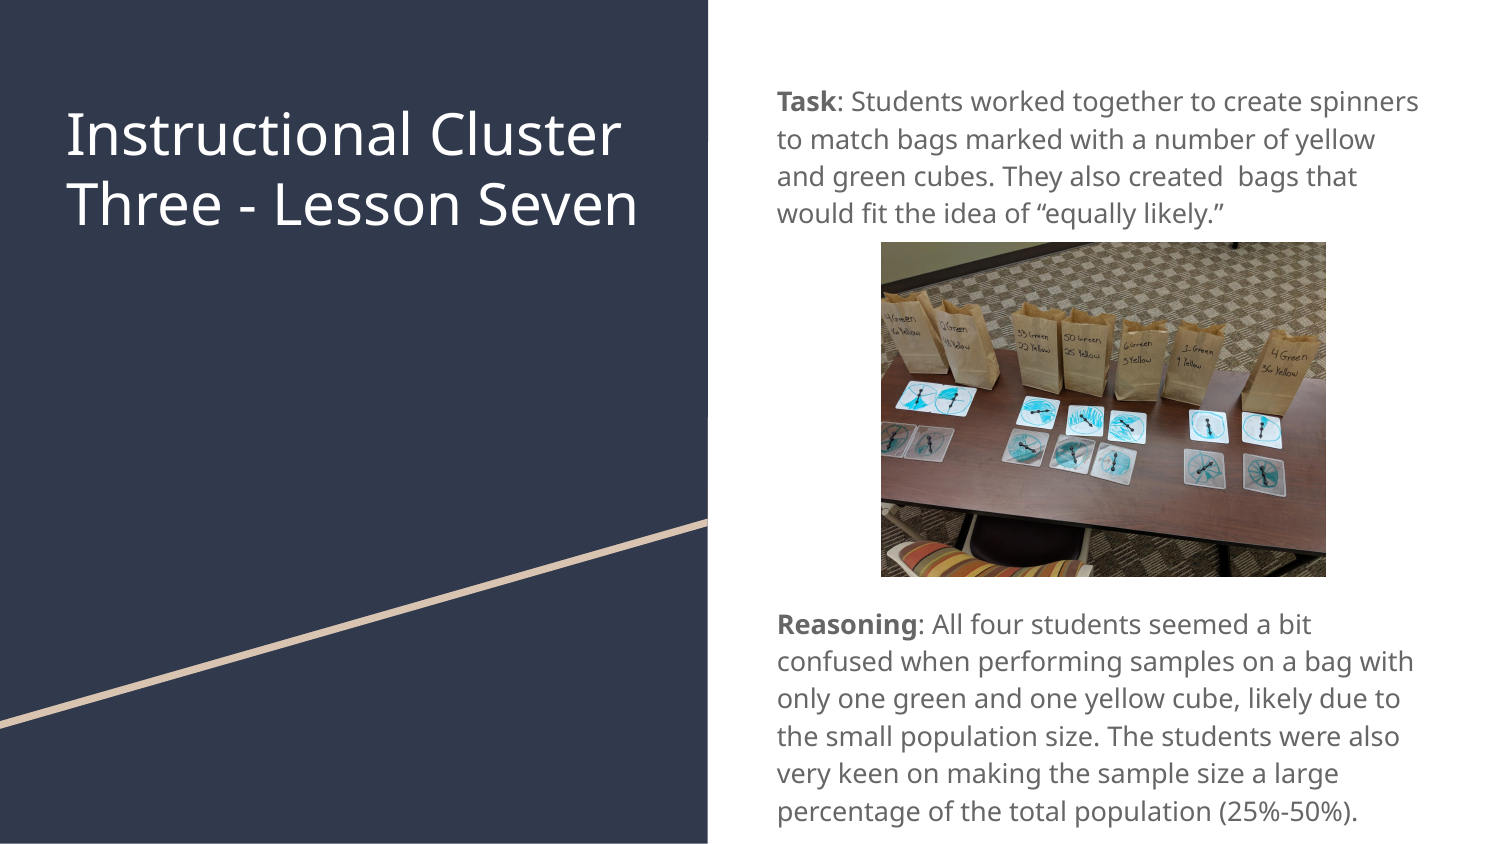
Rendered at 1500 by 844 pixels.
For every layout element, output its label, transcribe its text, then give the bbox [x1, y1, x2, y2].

list Task: Students worked together to create spinners to match bags marked with a number of yellow and green cubes. They also created bags that would fit the idea of “equally likely.” Reasoning: All four students seemed a bit confused when performing samples on a bag with only one green and one yellow cube, likely due to the small population size. The students were also very keen on making the sample size a large percentage of the total population (25%-50%). [761, 64, 1446, 755]
picture [881, 242, 1327, 577]
title Instructional Cluster Three - Lesson Seven [51, 82, 660, 494]
